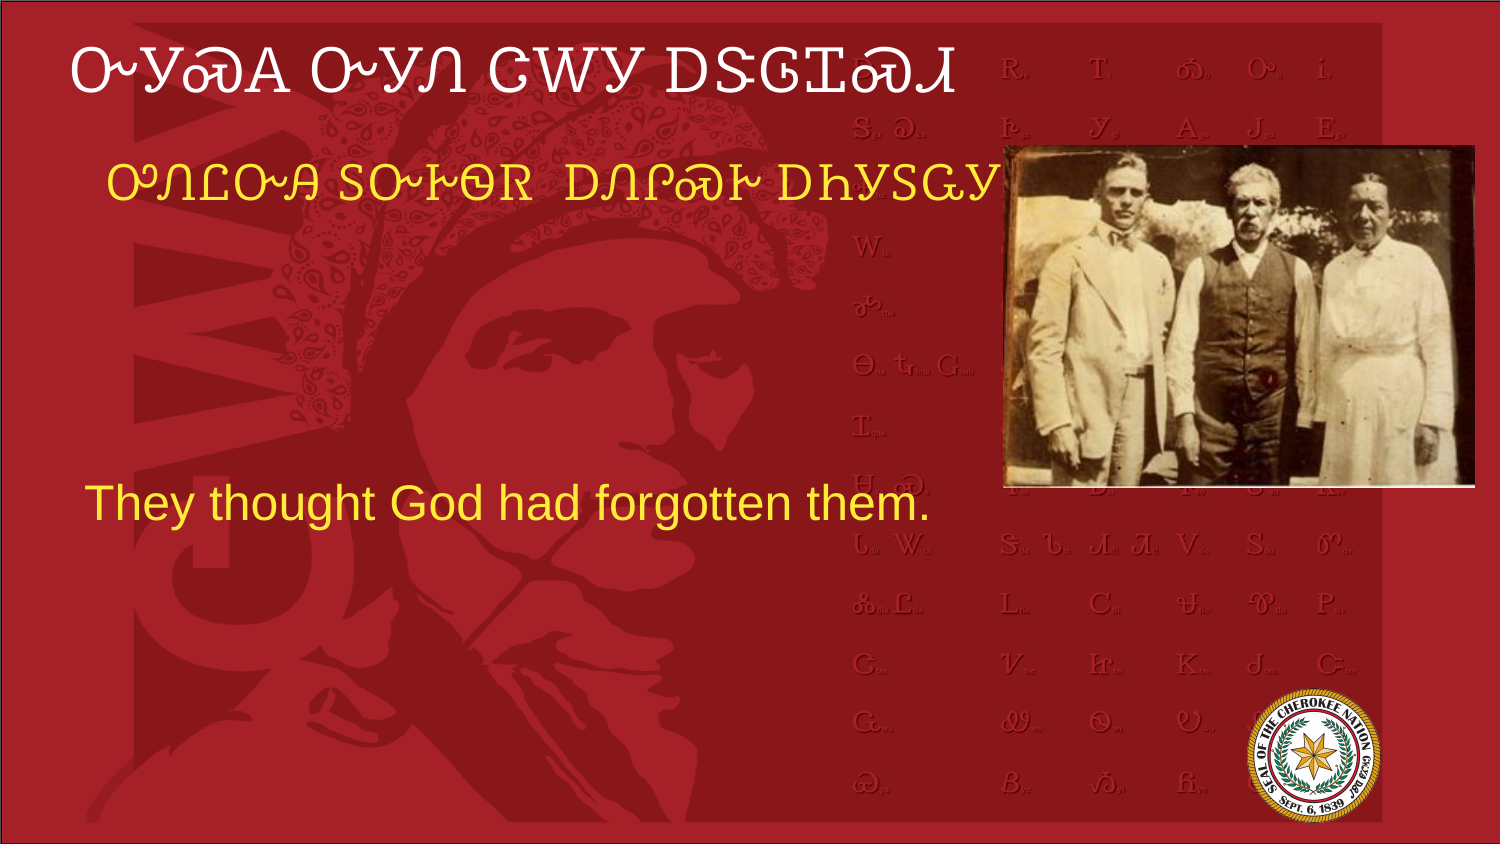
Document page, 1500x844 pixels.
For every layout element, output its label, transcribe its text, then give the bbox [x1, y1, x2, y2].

list They thought God had forgotten them. [69, 446, 1048, 743]
picture [0, 0, 1500, 844]
title ᏅᎩᏍᎪ ᏅᎩᏁ ᏣᎳᎩ ᎠᏕᎶᏆᏍᏗ [53, 7, 1426, 121]
list ᎤᏁᏝᏅᎯ ᏚᏅᎨᏫᏒ ᎠᏁᎵᏍᎨ ᎠᏂᎩᏚᏩᎩ. [90, 125, 1069, 422]
